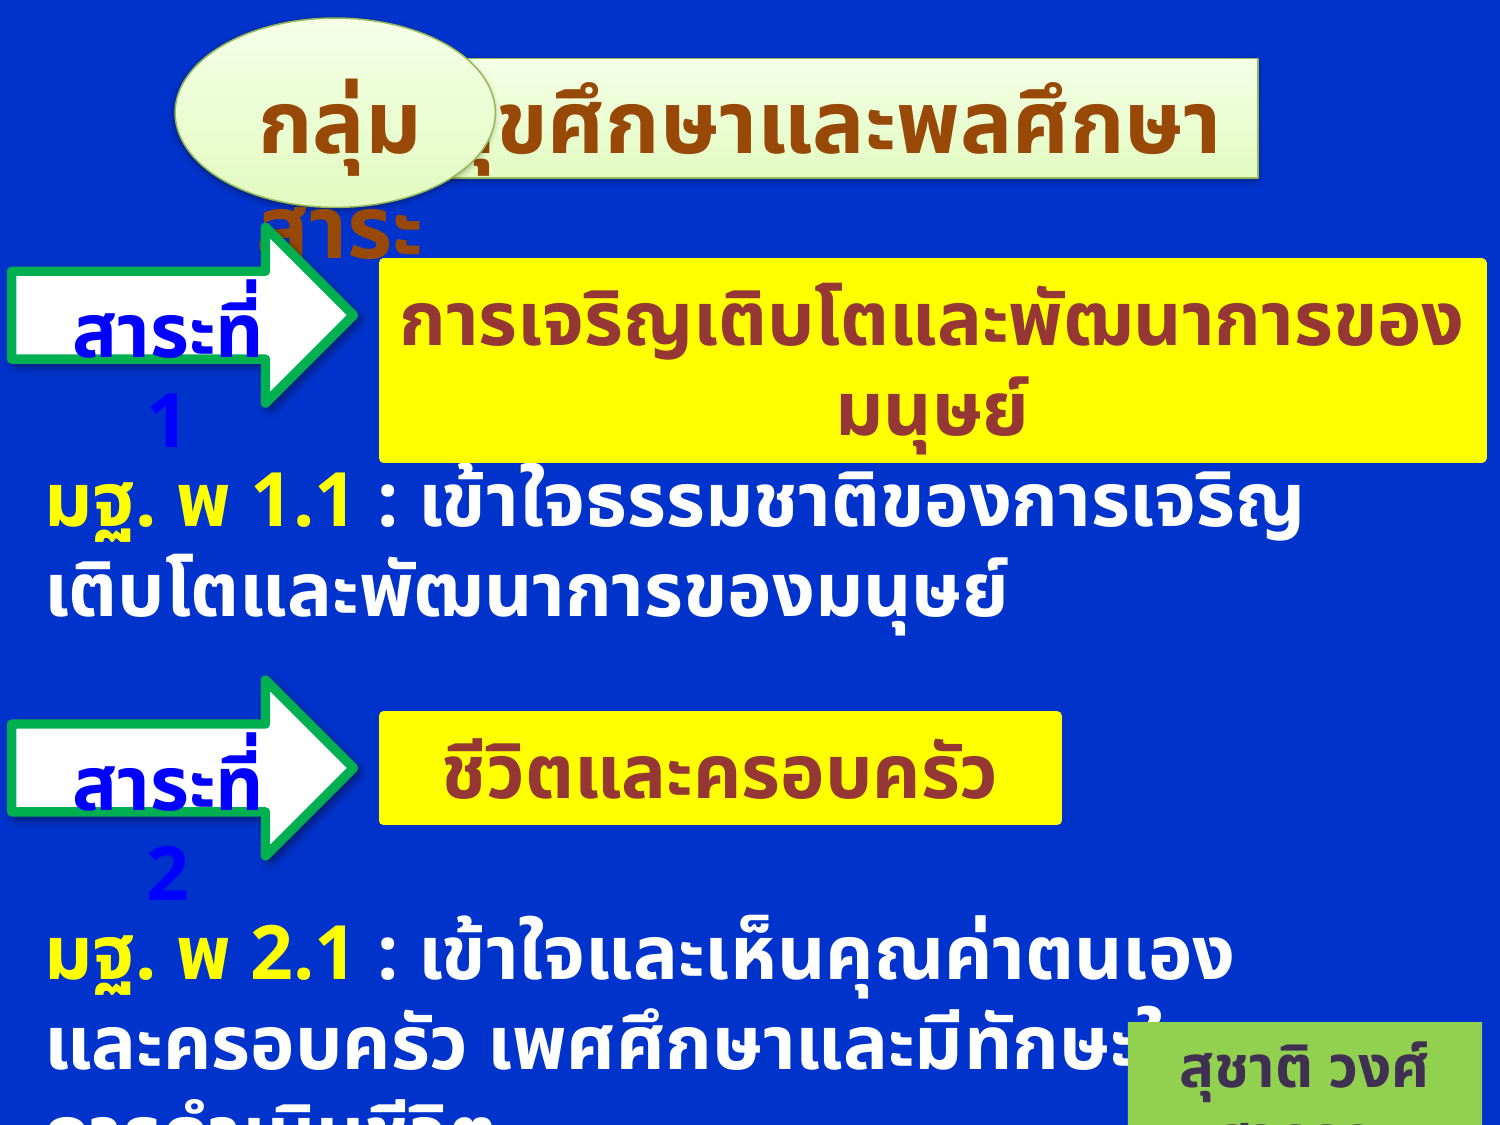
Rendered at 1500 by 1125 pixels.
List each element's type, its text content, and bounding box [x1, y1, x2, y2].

text_box [10, 679, 354, 820]
text_box ชีวิตและครอบครัว [383, 715, 1057, 821]
text_box สุชาติ วงศ์สุวรรณ [1127, 1022, 1483, 1125]
text_box [203, 17, 468, 58]
text_box การเจริญเติบโตและพัฒนาการของมนุษย์ [383, 263, 1482, 458]
text_box [10, 226, 354, 367]
text_box สุขศึกษาและพลศึกษา [501, 58, 1259, 179]
text_box สาระที่ 2 [34, 728, 303, 924]
text_box มฐ. พ 2.1 : เข้าใจและเห็นคุณค่าตนเองและครอบครัว เพศศึกษาและมีทักษะในการดำเนินชีวิต [29, 897, 1270, 1125]
text_box [174, 87, 180, 138]
text_box กลุ่มสาระ [180, 58, 501, 284]
text_box มฐ. พ 1.1 : เข้าใจธรรมชาติของการเจริญเติบโตและพัฒนาการของมนุษย์ [29, 444, 1459, 640]
text_box สาระที่ 1 [34, 275, 303, 471]
